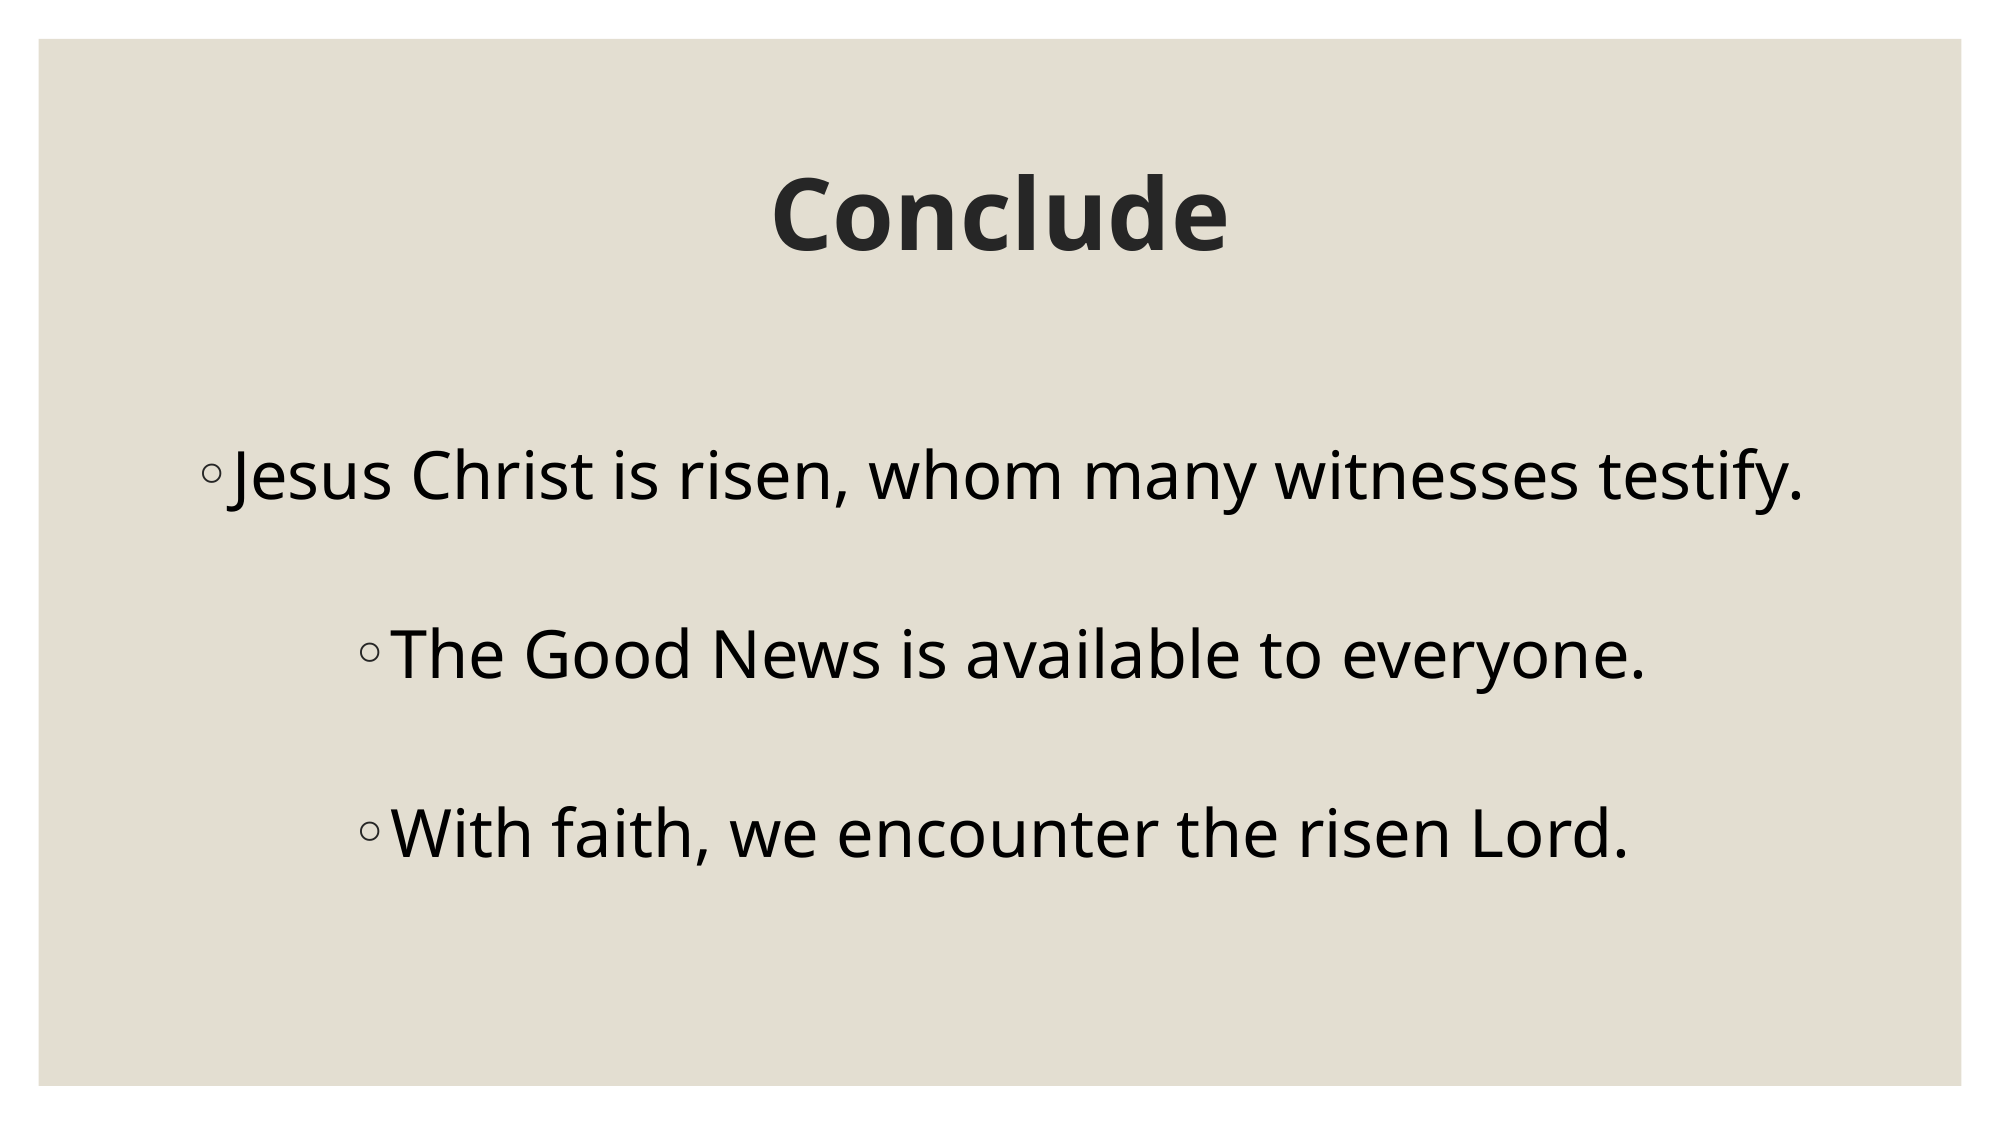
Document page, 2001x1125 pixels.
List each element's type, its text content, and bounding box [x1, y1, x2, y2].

list Jesus Christ is risen, whom many witnesses testify. The Good News is available to everyone. With faith, we encounter the risen Lord. [174, 345, 1825, 990]
title Conclude [174, 105, 1825, 331]
